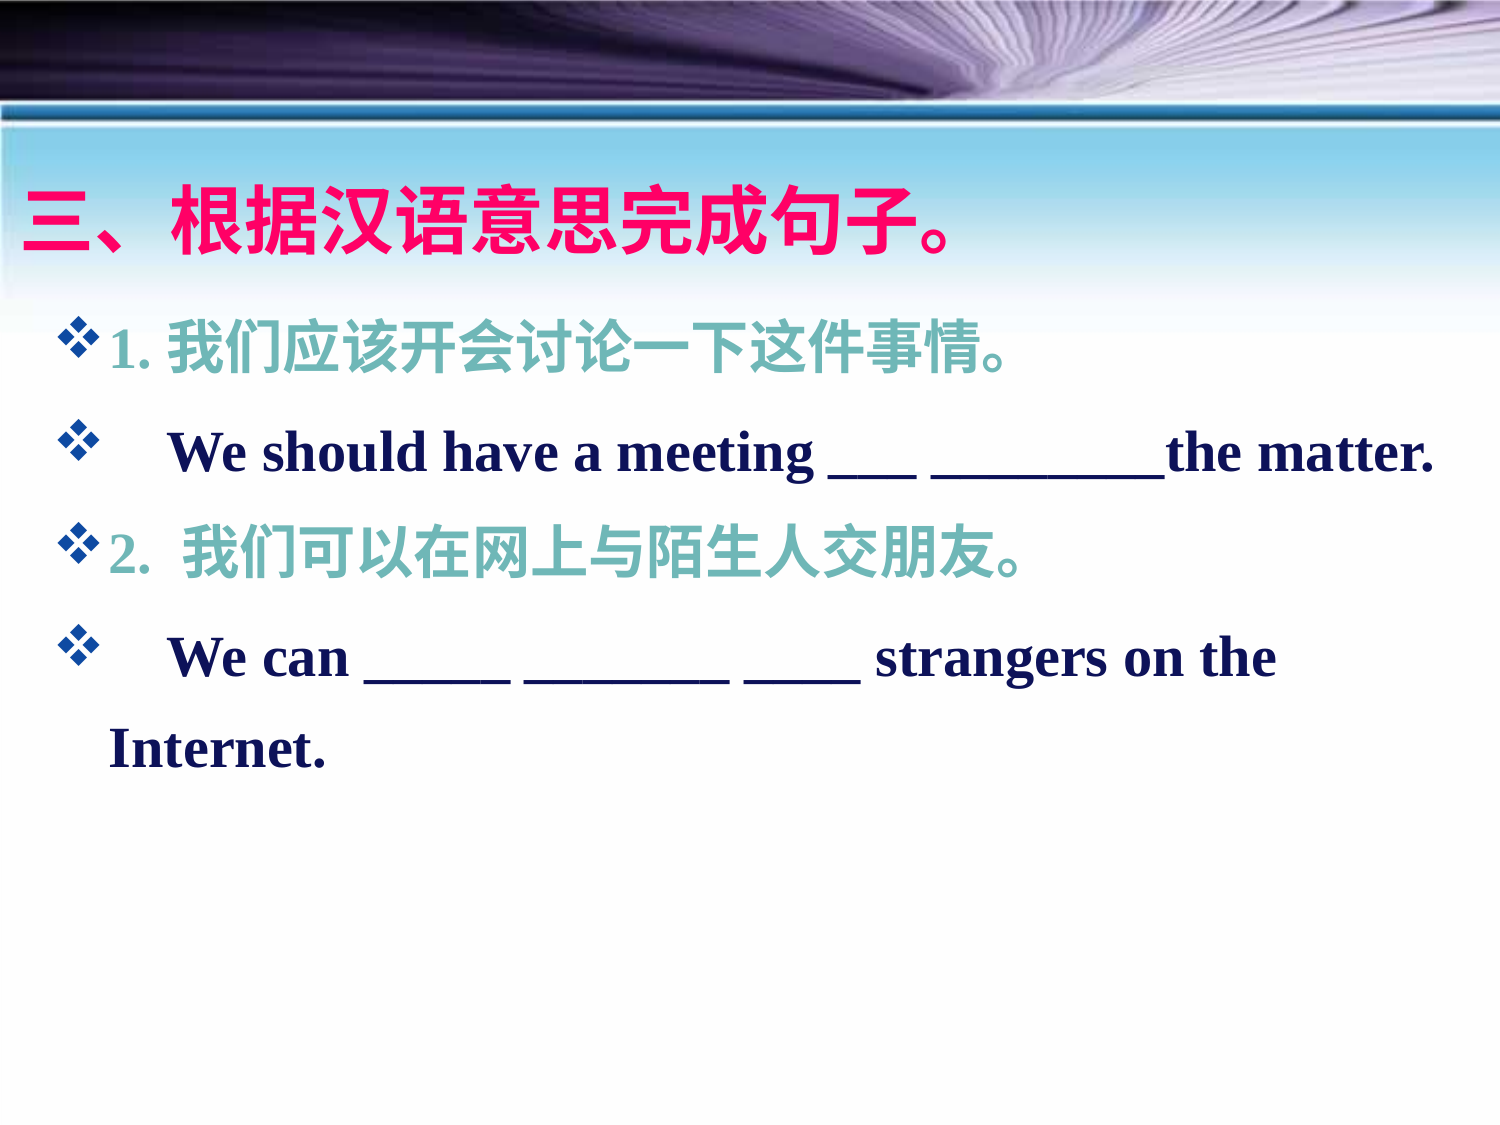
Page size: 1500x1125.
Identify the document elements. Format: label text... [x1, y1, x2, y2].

list 1.我们应该开会讨论一下这件事情。 We should have a meeting ___ ________the matter. 2. 我们可以在网上与陌生人交朋友。 We can _____ _______ ____ strangers on the Internet. [37, 200, 1463, 1003]
title 三、根据汉语意思完成句子。 [4, 125, 1355, 313]
picture [0, 0, 1500, 1125]
